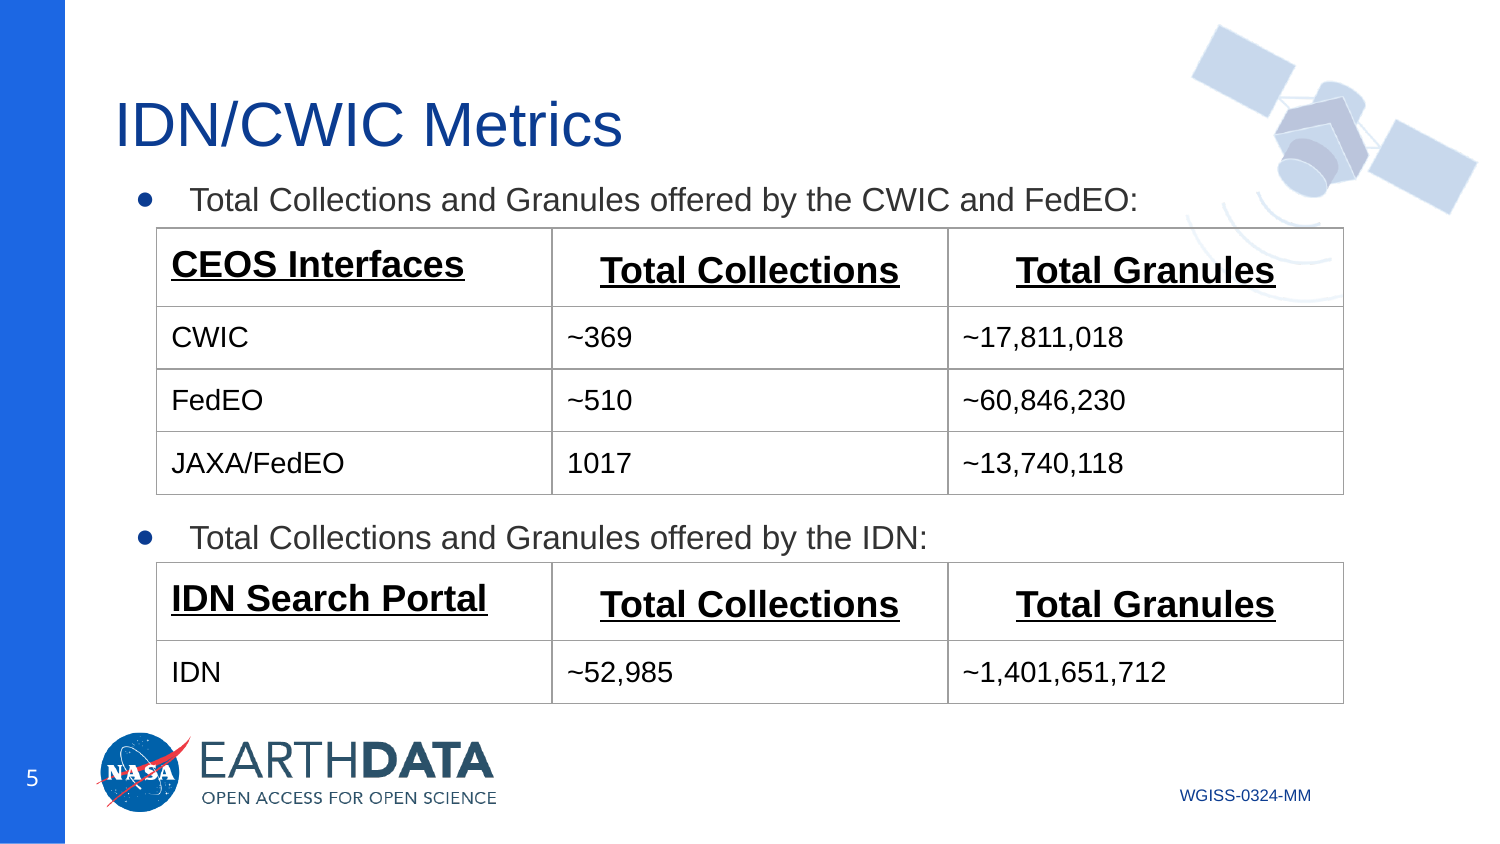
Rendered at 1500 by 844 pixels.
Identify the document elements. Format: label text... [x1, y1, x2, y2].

table_header IDN Search Portal [157, 563, 551, 640]
table_cell IDN [157, 641, 551, 703]
picture [1170, 16, 1485, 309]
table_header Total Collections [553, 229, 947, 306]
table_header Total Granules [949, 563, 1343, 640]
table_cell JAXA/FedEO [157, 432, 551, 494]
table_header Total Collections [553, 563, 947, 640]
table_header CEOS Interfaces [157, 229, 551, 306]
table_cell ~52,985 [553, 641, 947, 703]
table_cell ~369 [553, 307, 947, 368]
table_cell ~13,740,118 [949, 432, 1343, 494]
list Total Collections and Granules offered by the CWIC and FedEO: [103, 168, 1397, 297]
table_cell ~17,811,018 [949, 307, 1343, 368]
table_cell ~510 [553, 370, 947, 431]
slide_number ‹#› [5, 756, 60, 802]
table_header Total Granules [949, 229, 1343, 306]
table_cell CWIC [157, 307, 551, 368]
table_cell 1017 [553, 432, 947, 494]
table_cell FedEO [157, 370, 551, 431]
table_cell ~1,401,651,712 [949, 641, 1343, 703]
title IDN/CWIC Metrics [103, 44, 1145, 168]
picture [85, 718, 518, 828]
text_box WGISS-0324-MM [1164, 769, 1363, 808]
table_cell ~60,846,230 [949, 370, 1343, 431]
list Total Collections and Granules offered by the IDN: [103, 507, 1397, 636]
